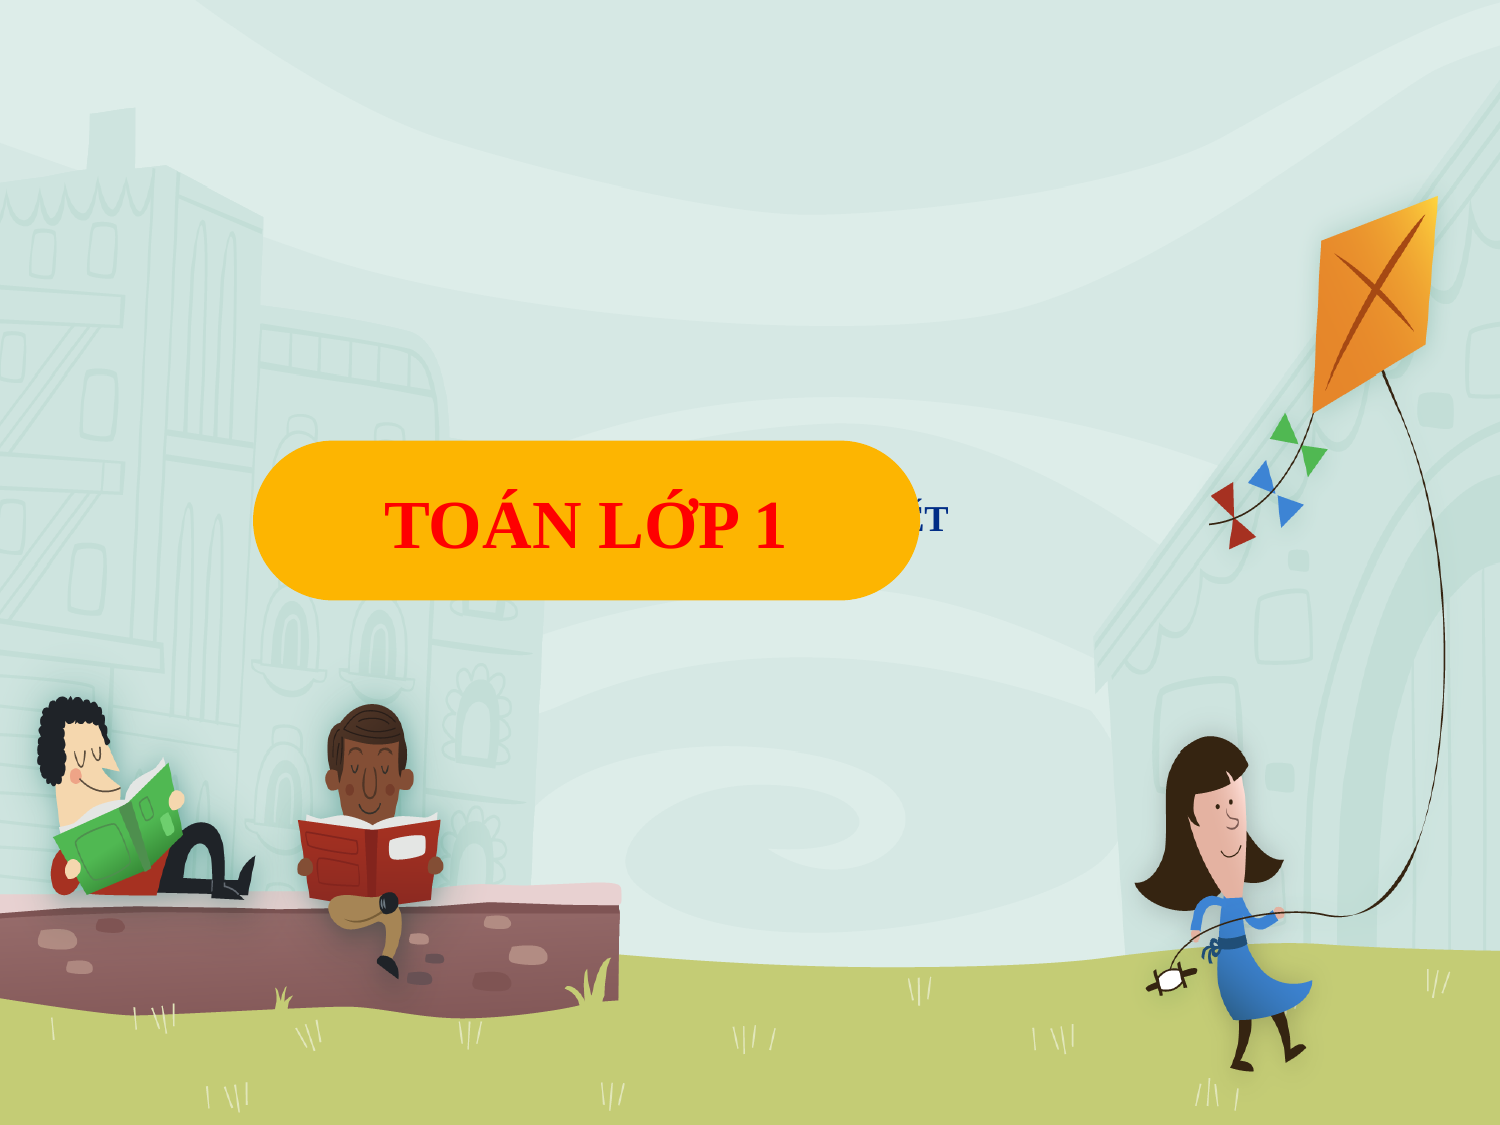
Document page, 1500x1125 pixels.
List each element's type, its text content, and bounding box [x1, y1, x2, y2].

picture [0, 0, 1500, 1125]
text_box TOÁN LỚP 1 [252, 439, 922, 602]
title CHÀO MỪNG CÁC EM ĐẾN VỚI TIẾT [103, 330, 1144, 591]
